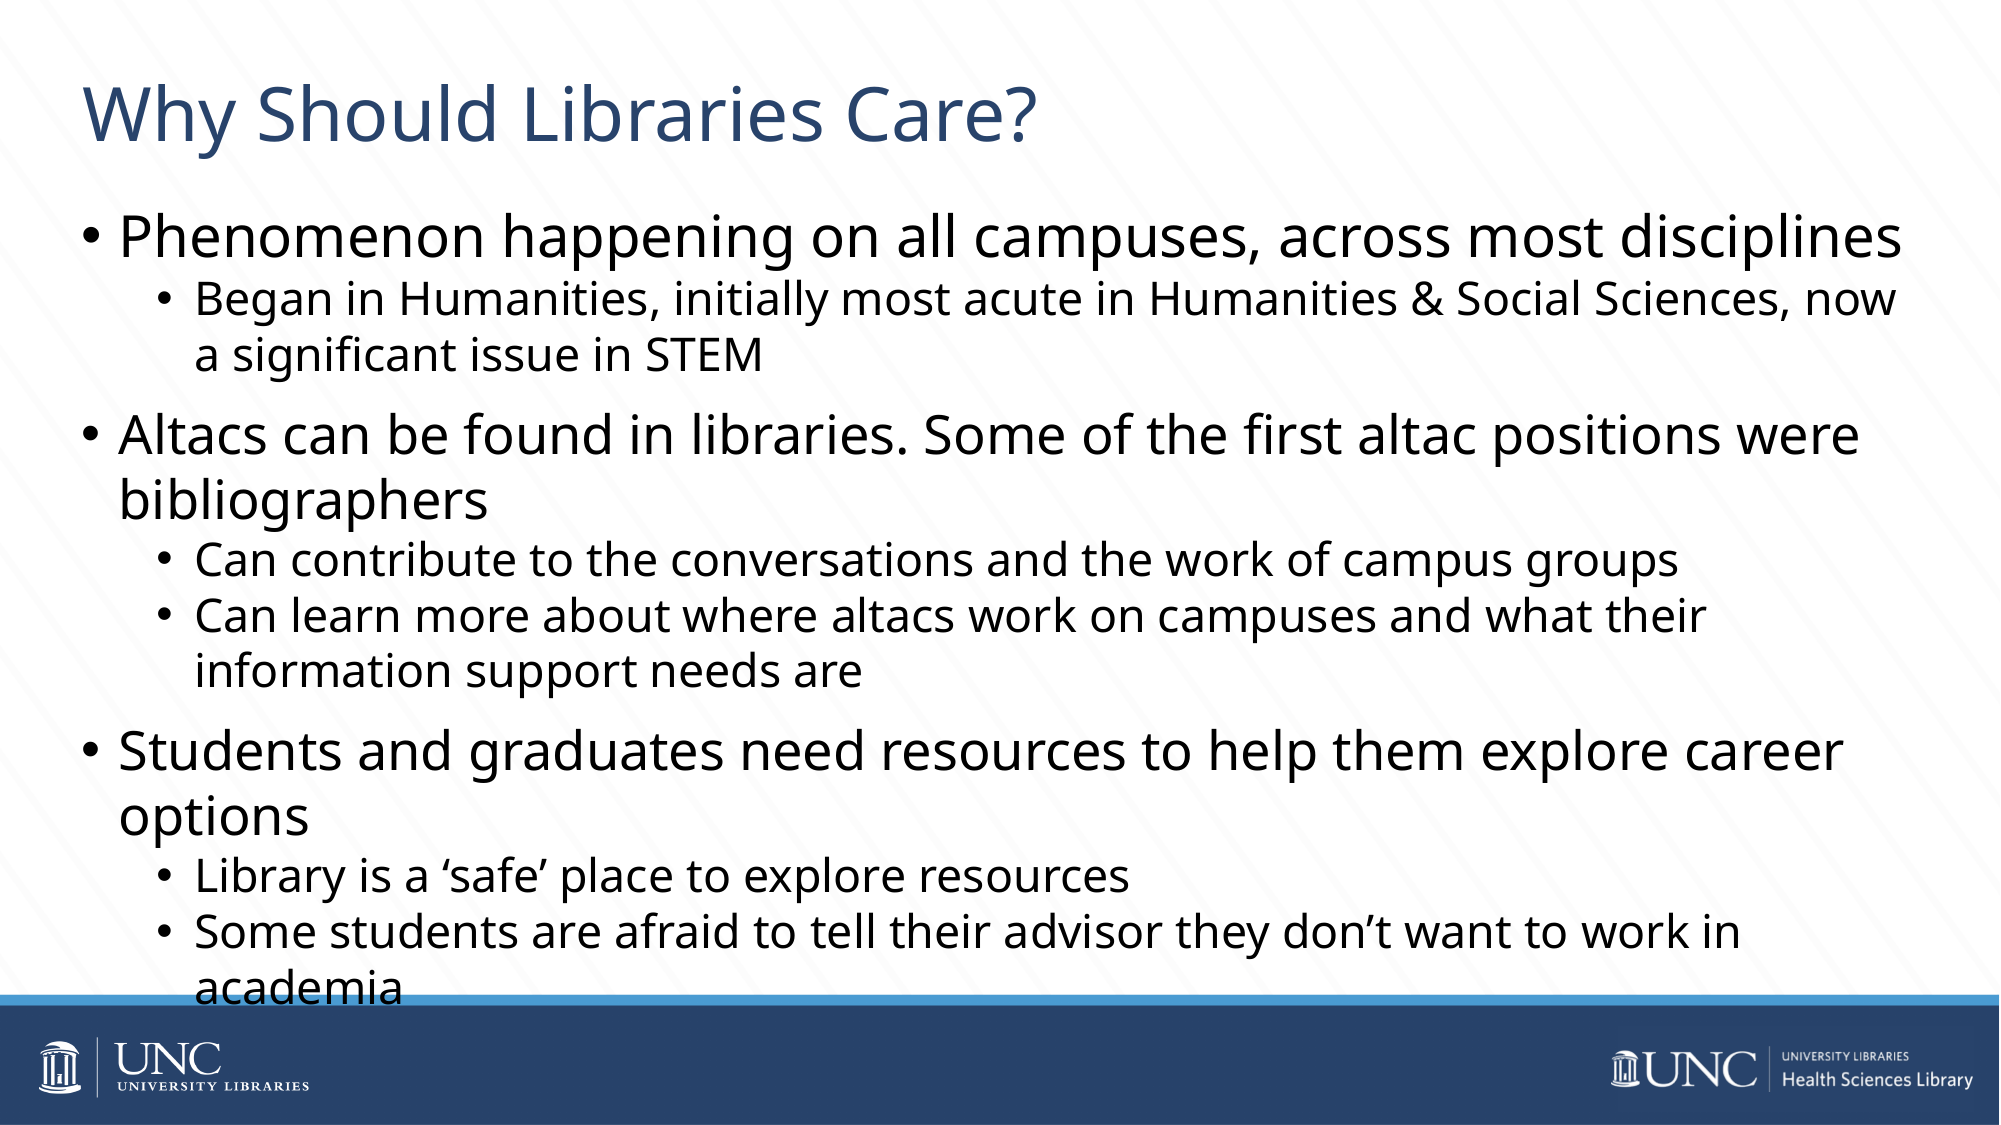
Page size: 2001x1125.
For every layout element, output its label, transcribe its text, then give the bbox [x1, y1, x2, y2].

list Phenomenon happening on all campuses, across most disciplines Began in Humanities, initially most acute in Humanities & Social Sciences, now a significant issue in STEM Altacs can be found in libraries. Some of the first altac positions were bibliographers Can contribute to the conversations and the work of campus groups Can learn more about where altacs work on campuses and what their information support needs are Students and graduates need resources to help them explore career options Library is a ‘safe’ place to explore resources Some students are afraid to tell their advisor they don’t want to work in academia [66, 192, 1934, 1047]
picture [0, 0, 2000, 1125]
text_box [1618, 1026, 1974, 1112]
title Why Should Libraries Care? [67, 56, 1936, 178]
